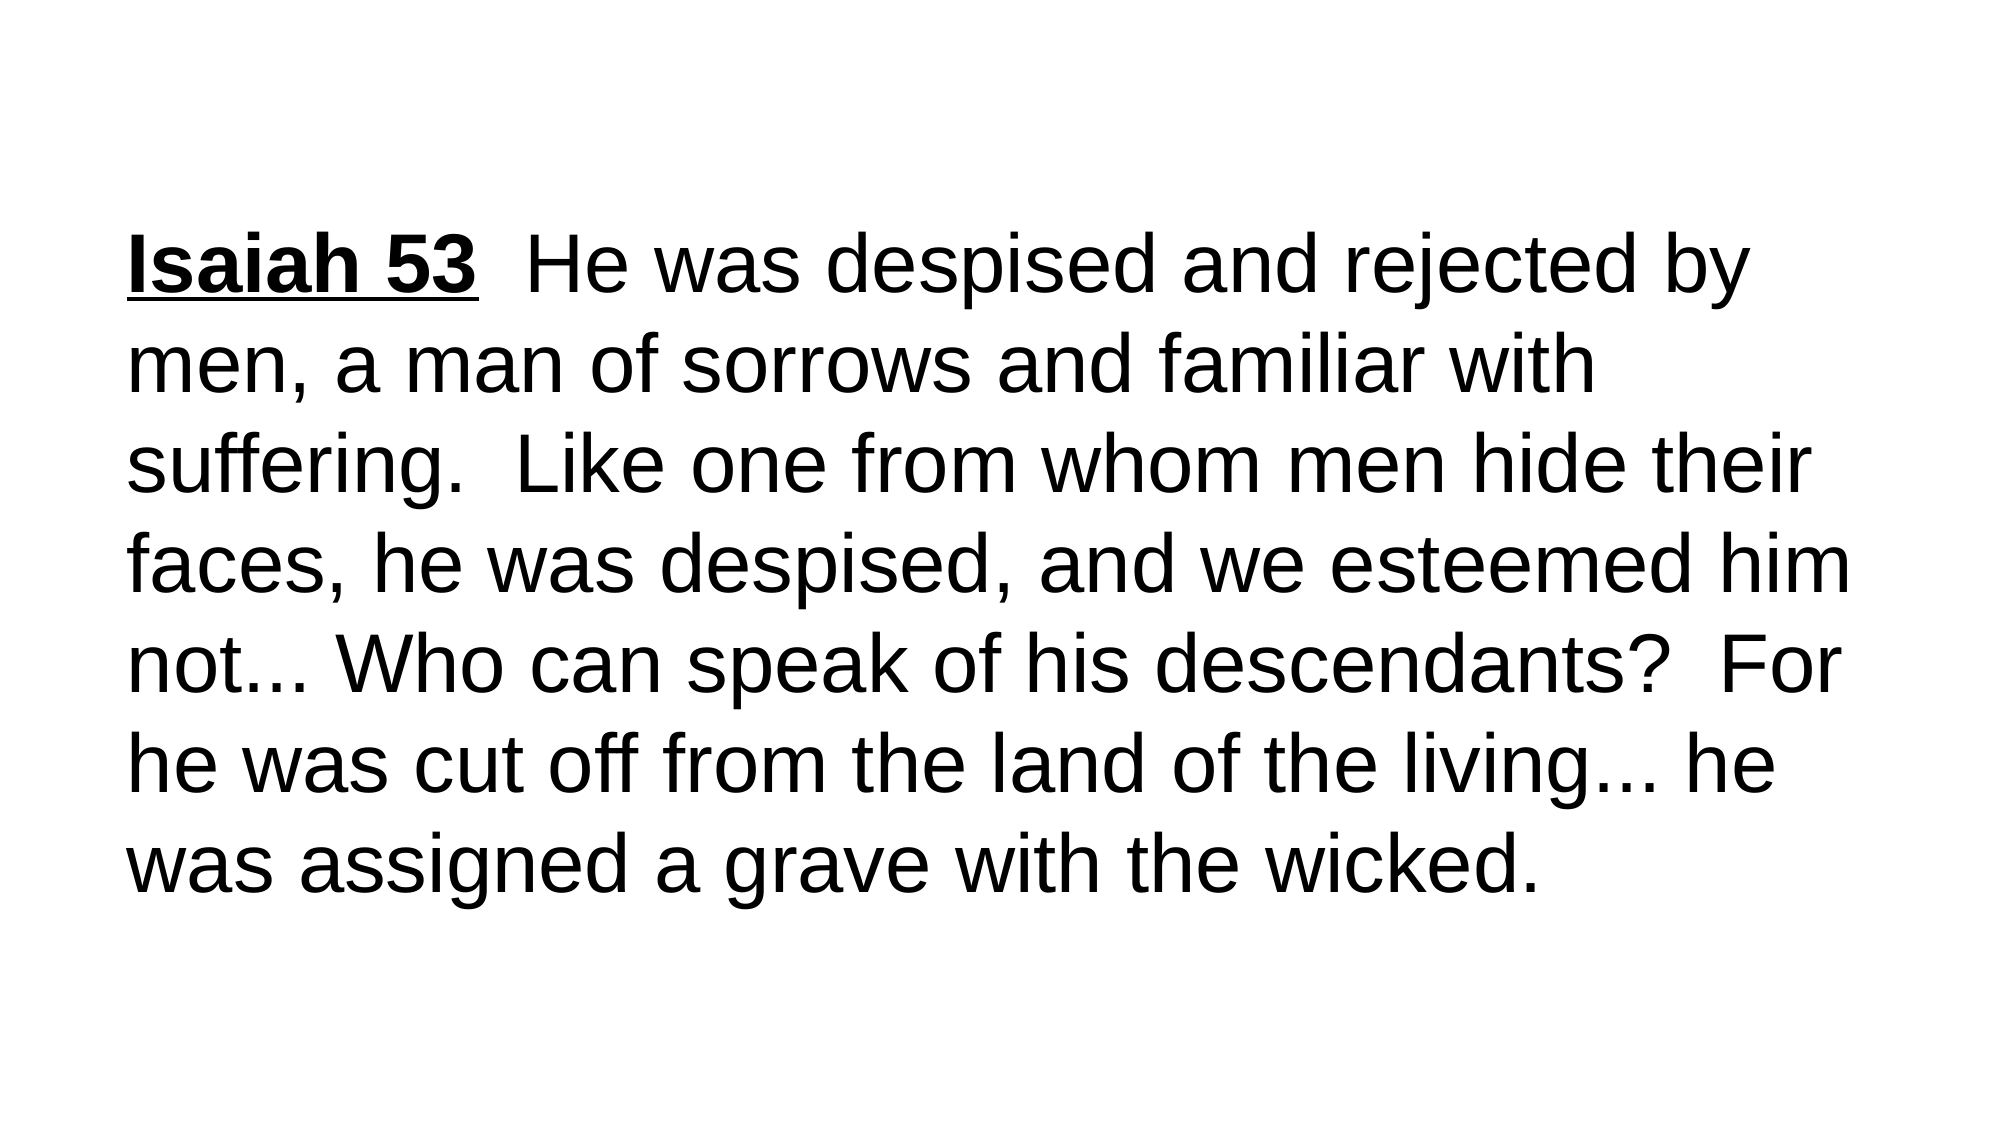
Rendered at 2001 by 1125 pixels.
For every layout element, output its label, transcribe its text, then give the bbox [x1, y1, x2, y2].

text_box Isaiah 53 He was despised and rejected by men, a man of sorrows and familiar with suffering. Like one from whom men hide their faces, he was despised, and we esteemed him not... Who can speak of his descendants? For he was cut off from the land of the living... he was assigned a grave with the wicked. [112, 201, 1888, 917]
